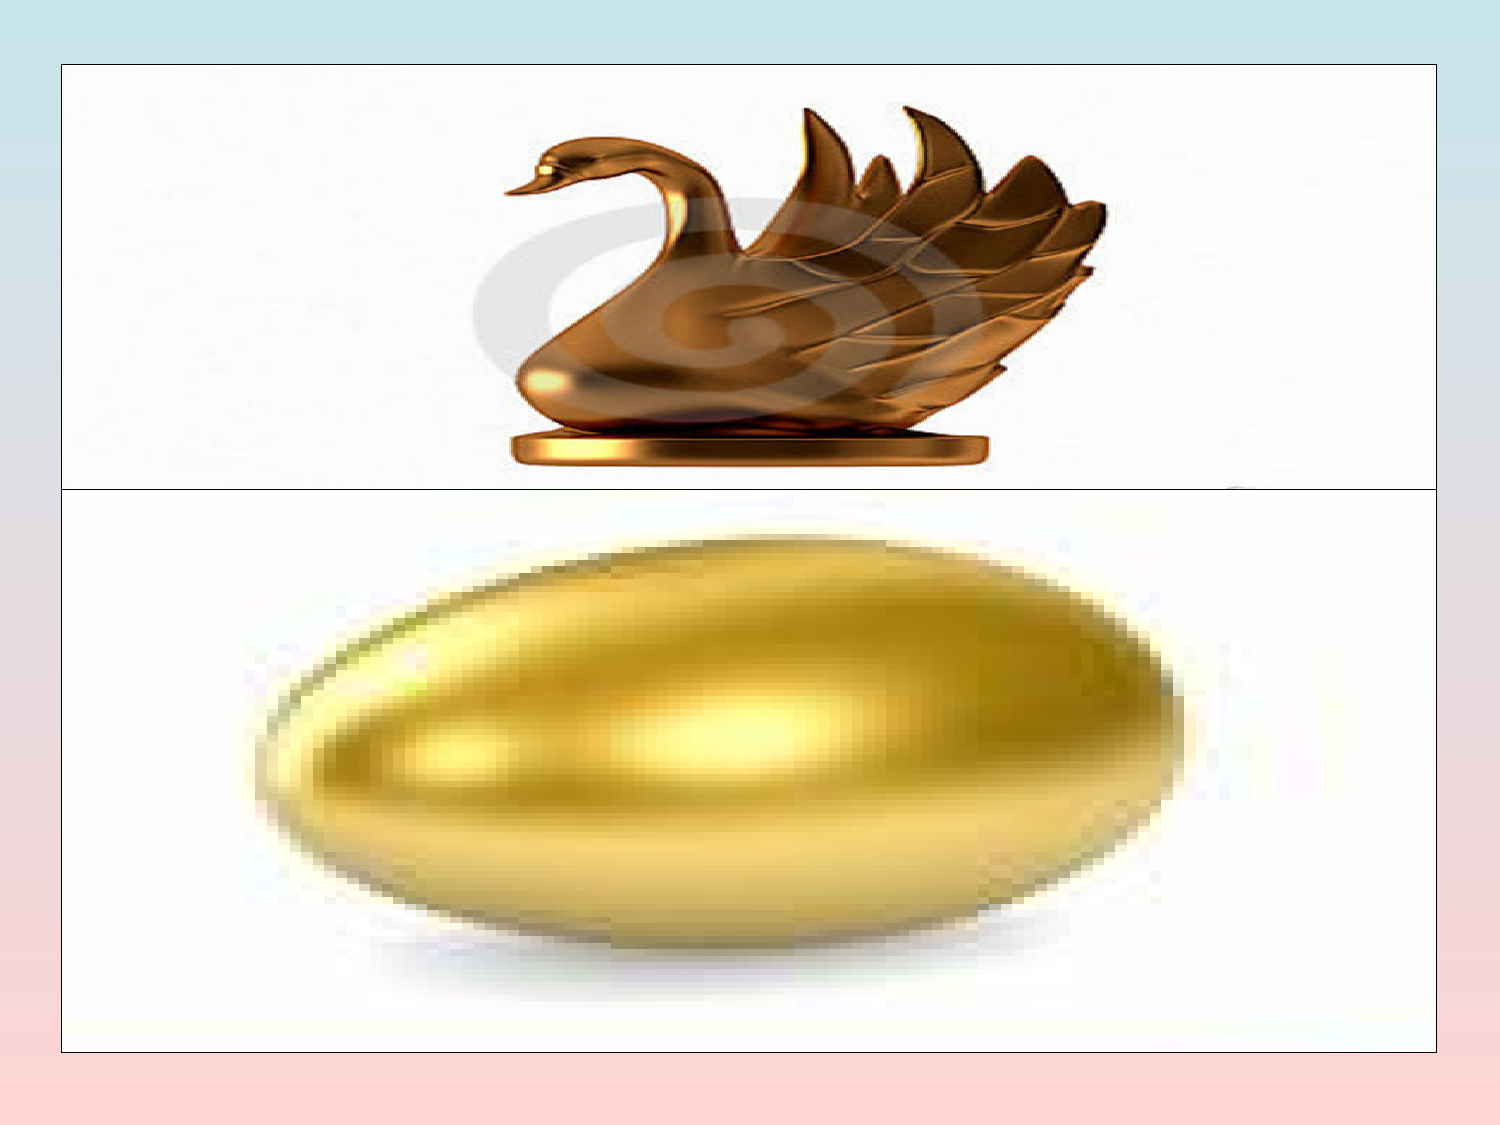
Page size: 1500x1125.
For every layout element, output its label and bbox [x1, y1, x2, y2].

picture [61, 64, 1438, 1053]
